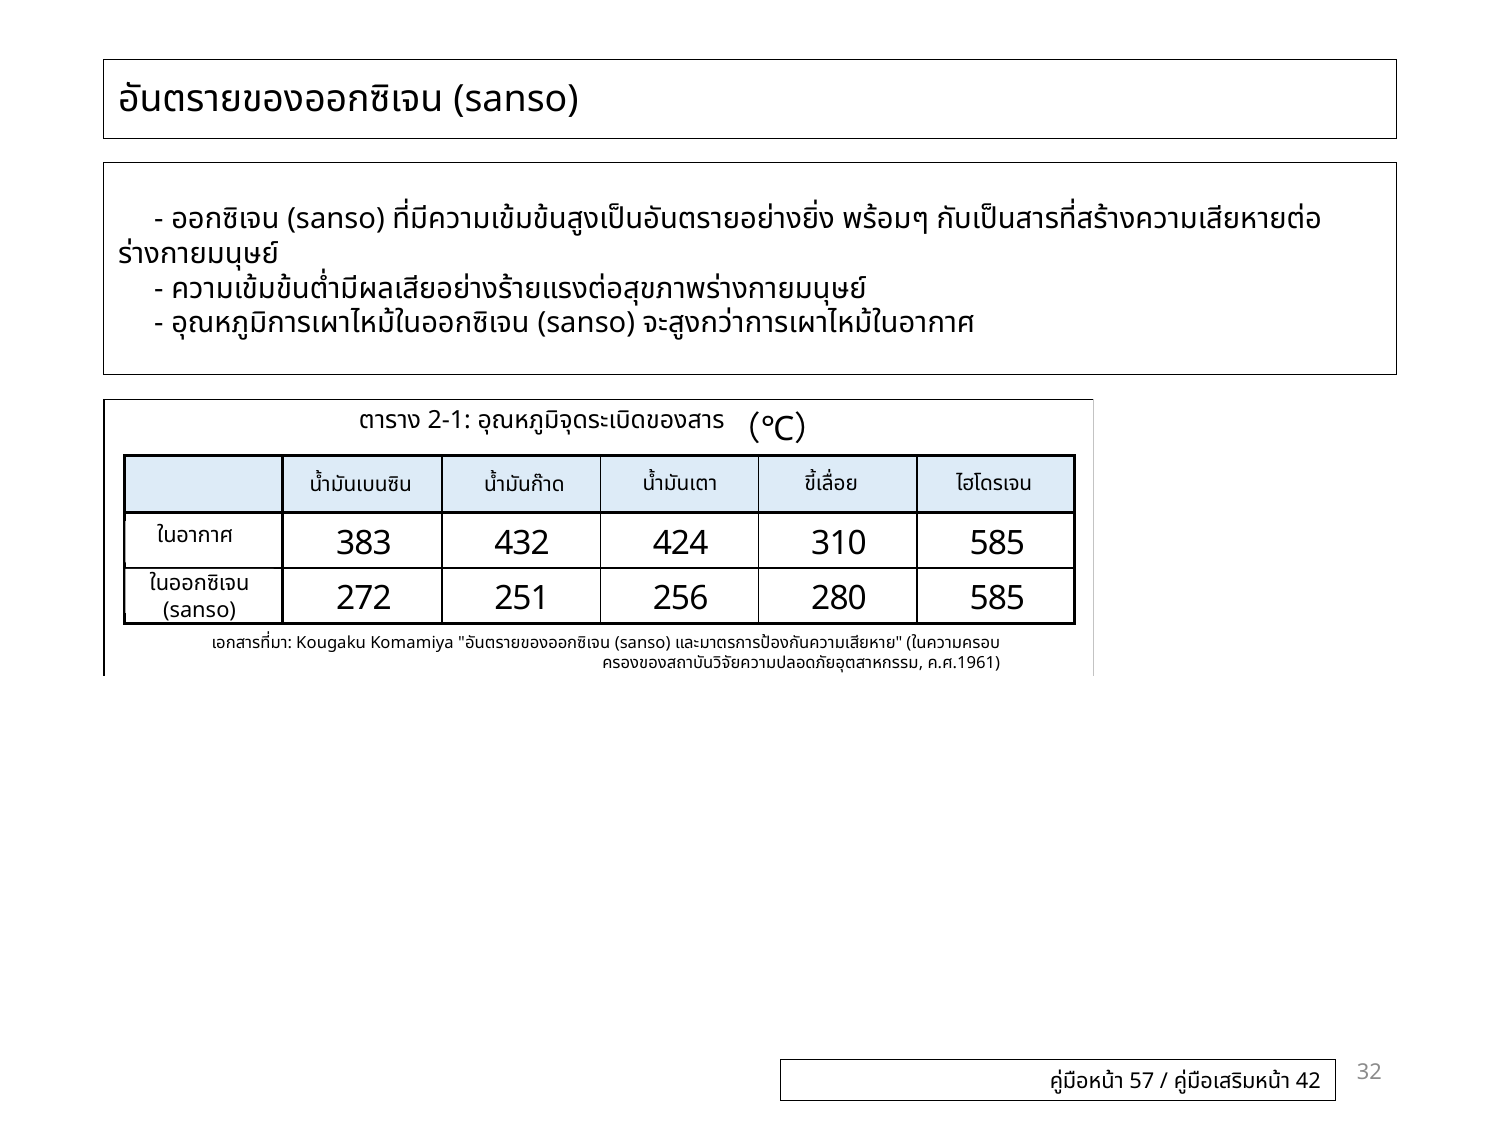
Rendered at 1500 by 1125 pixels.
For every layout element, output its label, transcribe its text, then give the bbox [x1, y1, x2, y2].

slide_number 32 [1059, 1042, 1397, 1103]
text_box คู่มือหน้า 57 / คู่มือเสริมหน้า 42 [780, 1059, 1059, 1101]
picture [103, 398, 1095, 678]
text_box - ออกซิเจน (sanso) ที่มีความเข้มข้นสูงเป็นอันตรายอย่างยิ่ง พร้อมๆ กับเป็นสารที่สร้างความเสียหายต่อร่างกายมนุษย์ - ความเข้มข้นต่ำมีผลเสียอย่างร้ายแรงต่อสุขภาพร่างกายมนุษย์ - อุณหภูมิการเผาไหม้ในออกซิเจน (sanso) จะสูงกว่าการเผาไหม้ในอากาศ [103, 162, 1397, 375]
title อันตรายของออกซิเจน (sanso) [103, 59, 1397, 139]
